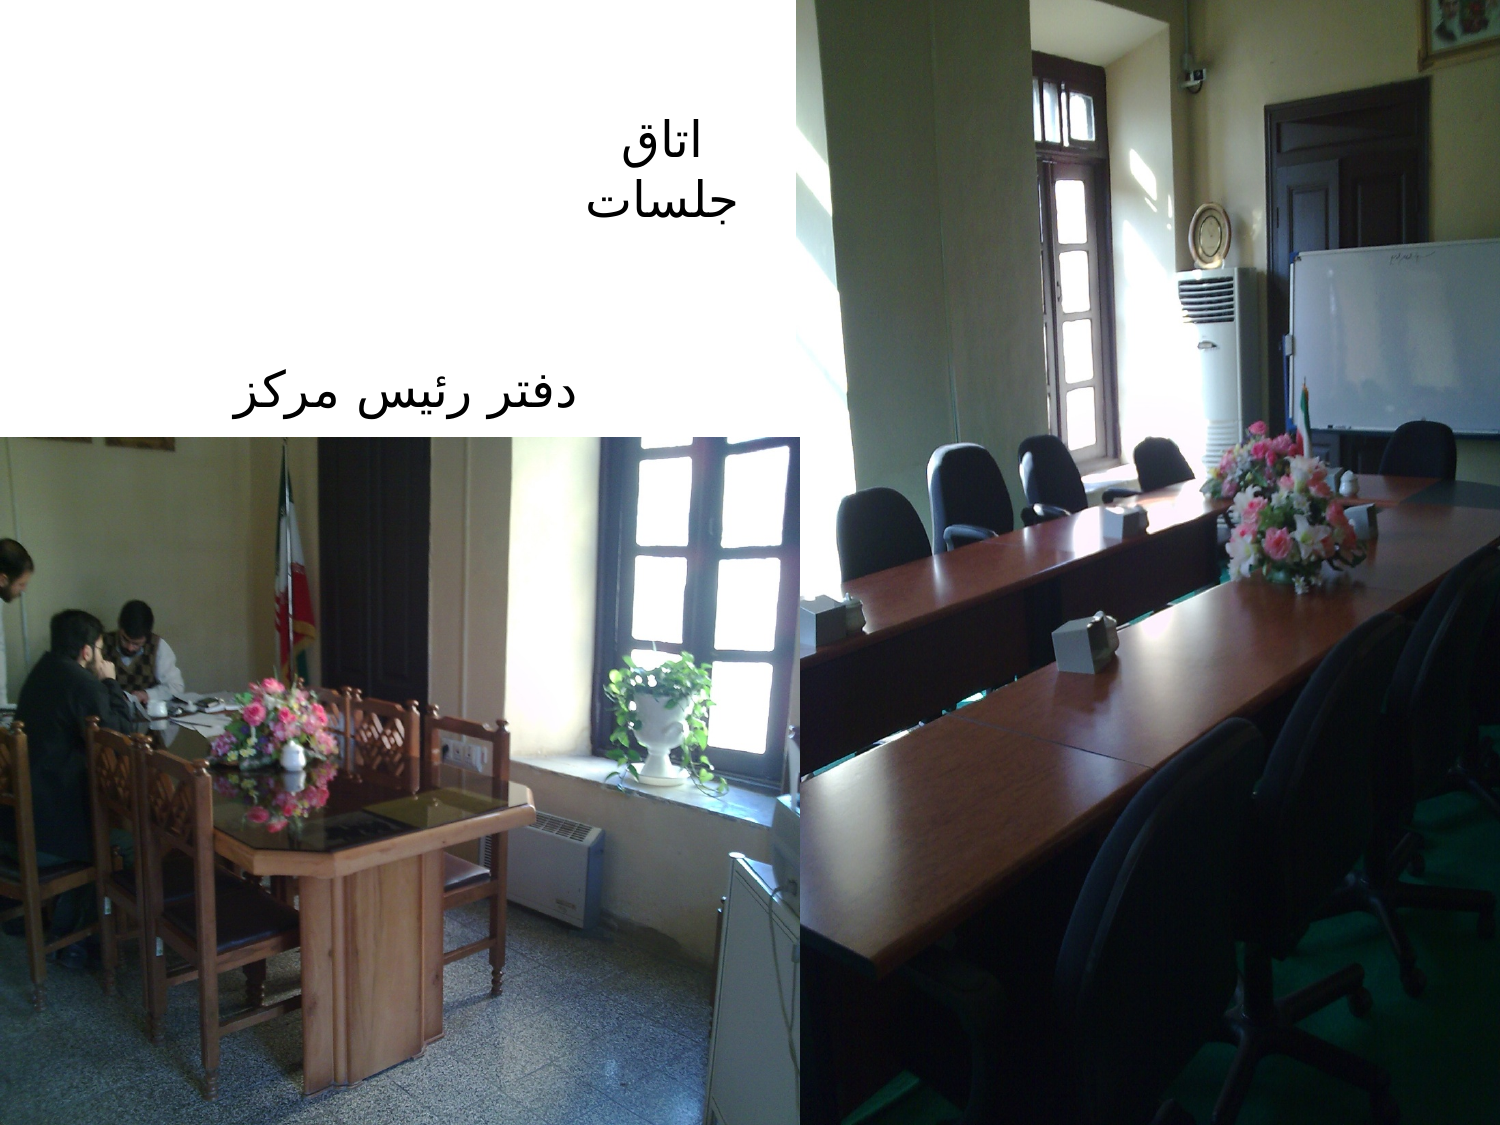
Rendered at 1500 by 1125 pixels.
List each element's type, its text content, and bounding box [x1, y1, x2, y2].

picture [0, 0, 1500, 1125]
text_box دفتر رئیس مرکز [200, 349, 613, 425]
text_box اتاق جلسات [525, 99, 791, 235]
